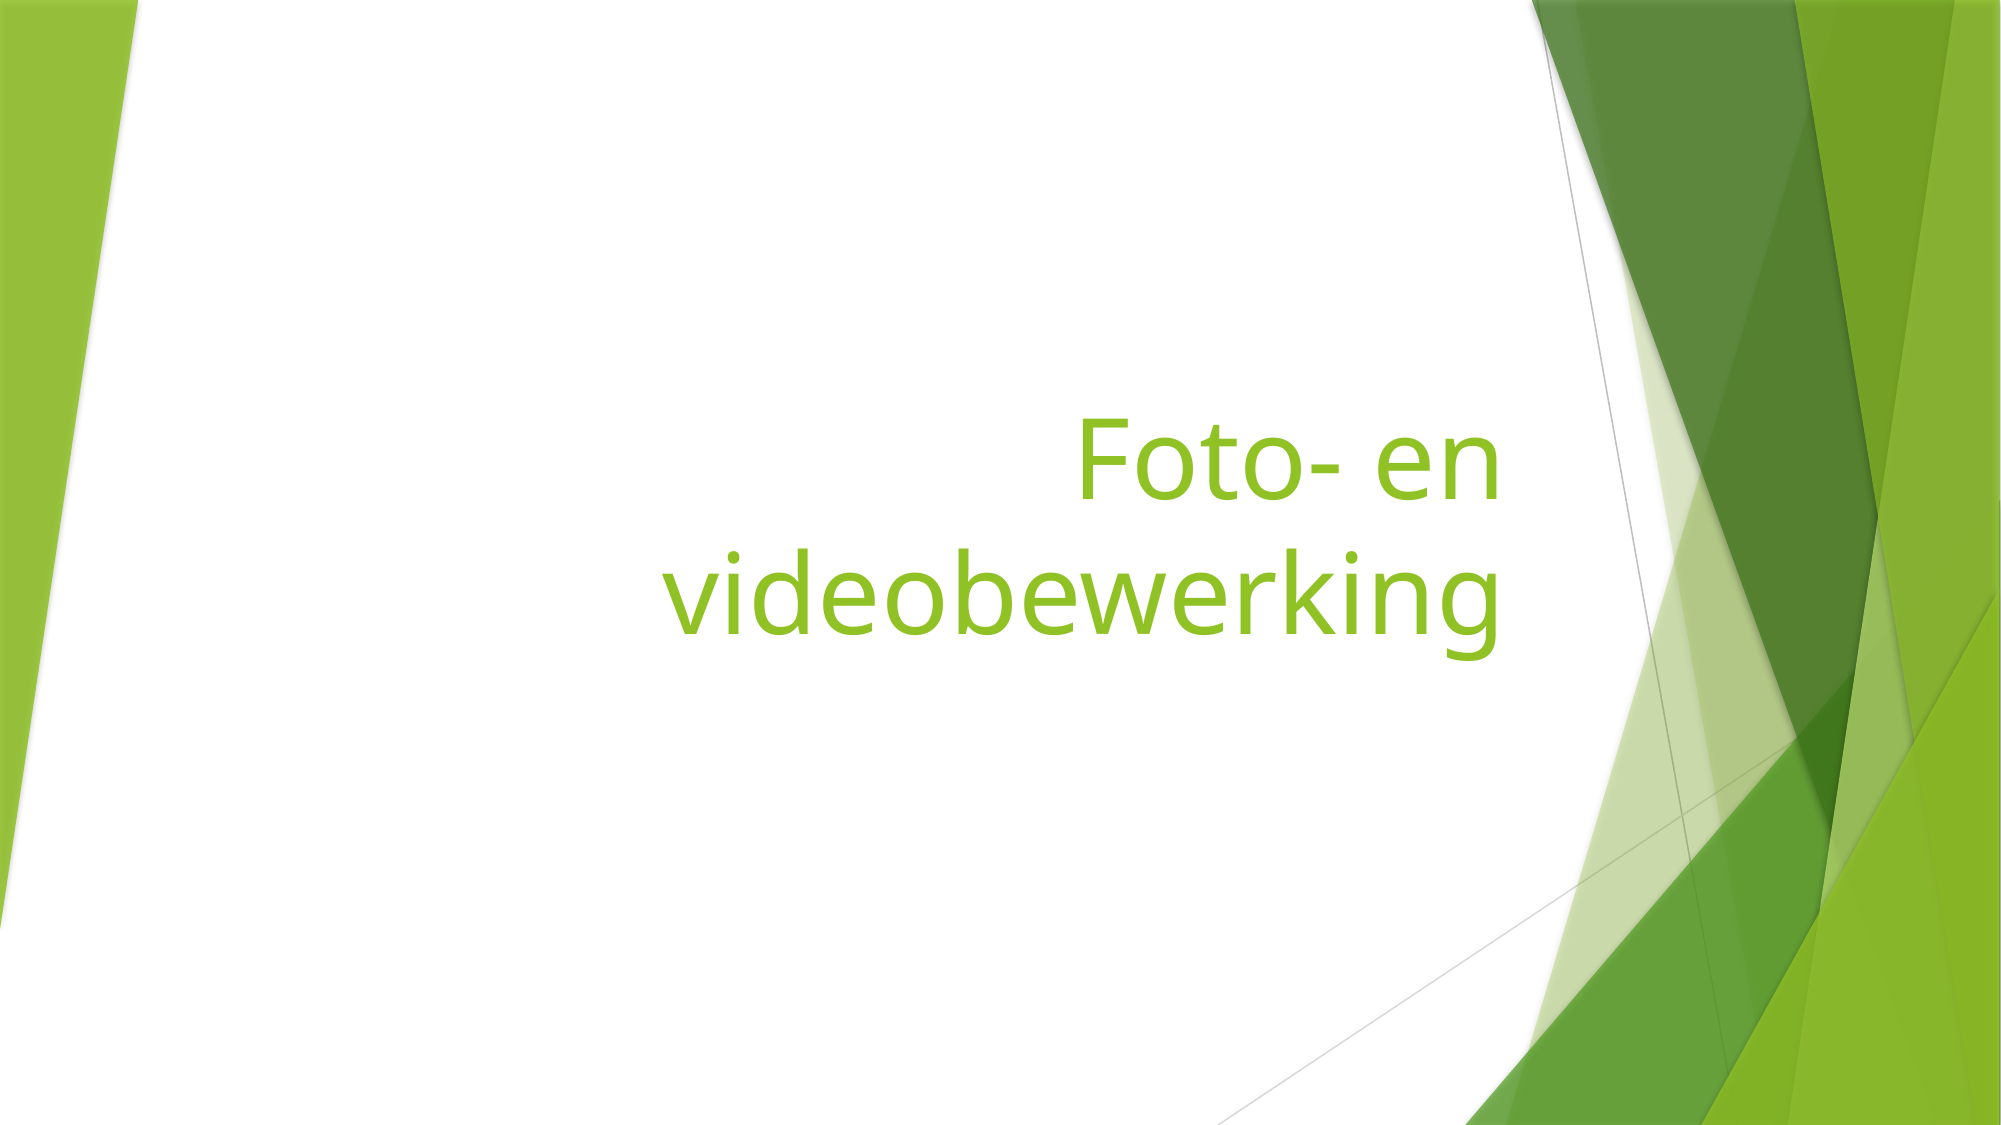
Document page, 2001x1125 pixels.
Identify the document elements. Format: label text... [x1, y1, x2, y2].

title Foto- en videobewerking [247, 394, 1522, 665]
